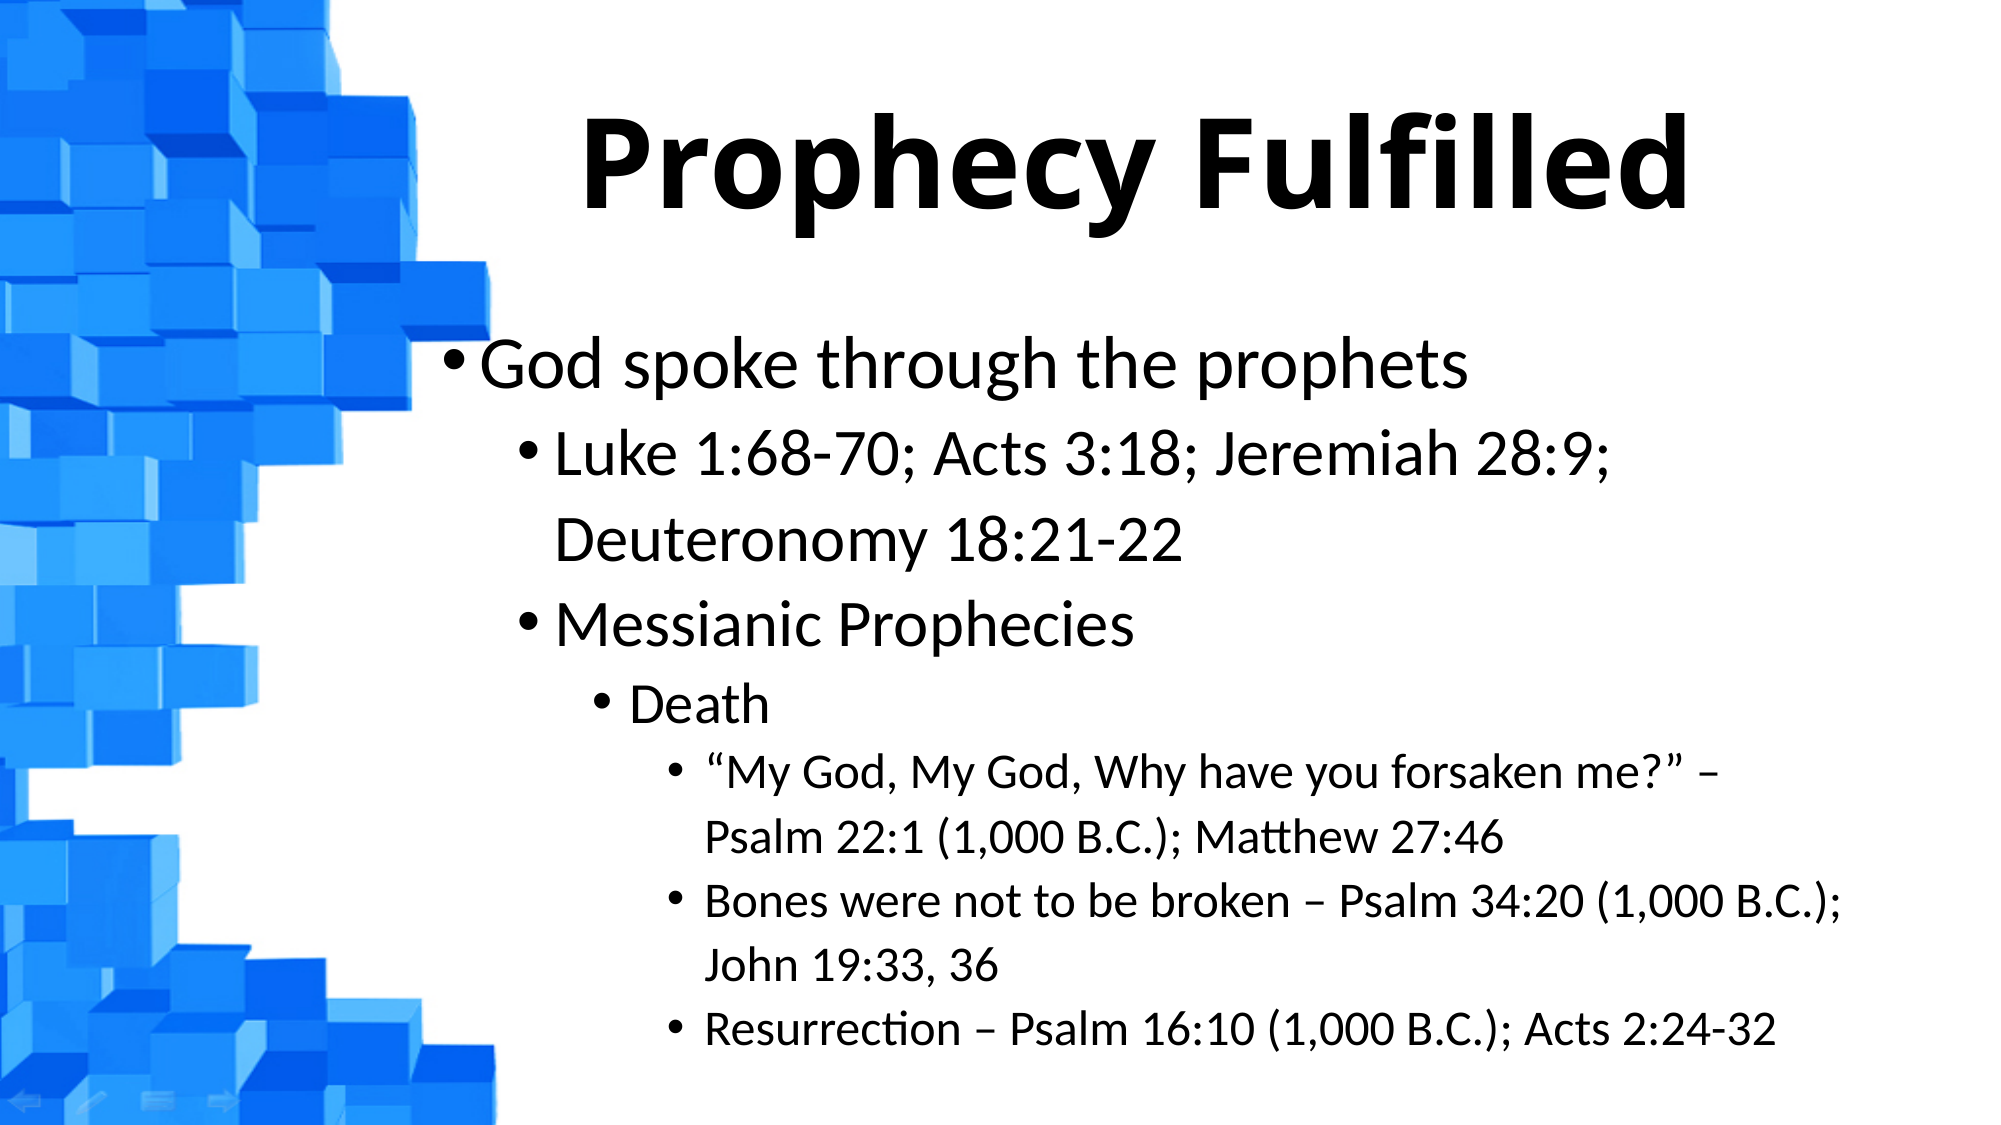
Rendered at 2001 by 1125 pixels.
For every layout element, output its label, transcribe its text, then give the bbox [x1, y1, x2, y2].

title Prophecy Fulfilled [273, 59, 1999, 278]
picture [0, 0, 2001, 1125]
list God spoke through the prophets Luke 1:68-70; Acts 3:18; Jeremiah 28:9; Deuteronomy 18:21-22 Messianic Prophecies Death “My God, My God, Why have you forsaken me?” – Psalm 22:1 (1,000 B.C.); Matthew 27:46 Bones were not to be broken – Psalm 34:20 (1,000 B.C.); John 19:33, 36 Resurrection – Psalm 16:10 (1,000 B.C.); Acts 2:24-32 [426, 299, 1863, 1092]
